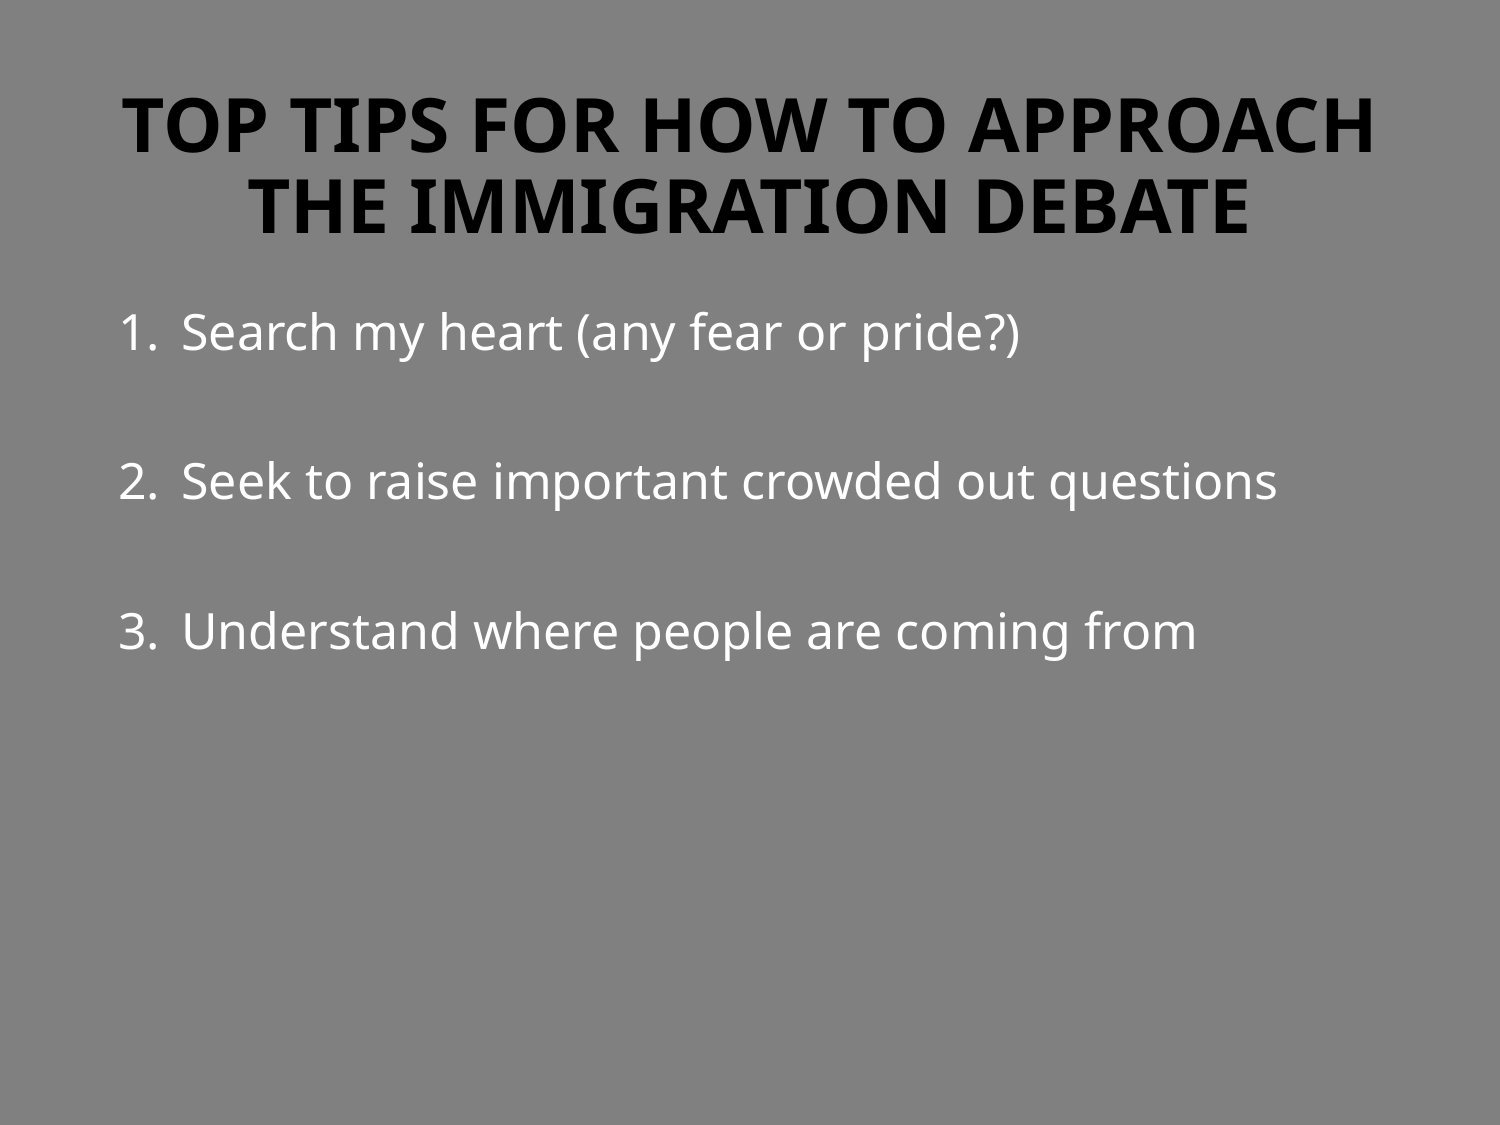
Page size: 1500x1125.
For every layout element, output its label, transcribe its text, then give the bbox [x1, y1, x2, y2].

list Search my heart (any fear or pride?) Seek to raise important crowded out questions Understand where people are coming from [103, 299, 1397, 1014]
title TOP TIPS FOR HOW TO APPROACH THE IMMIGRATION DEBATE [103, 59, 1397, 278]
